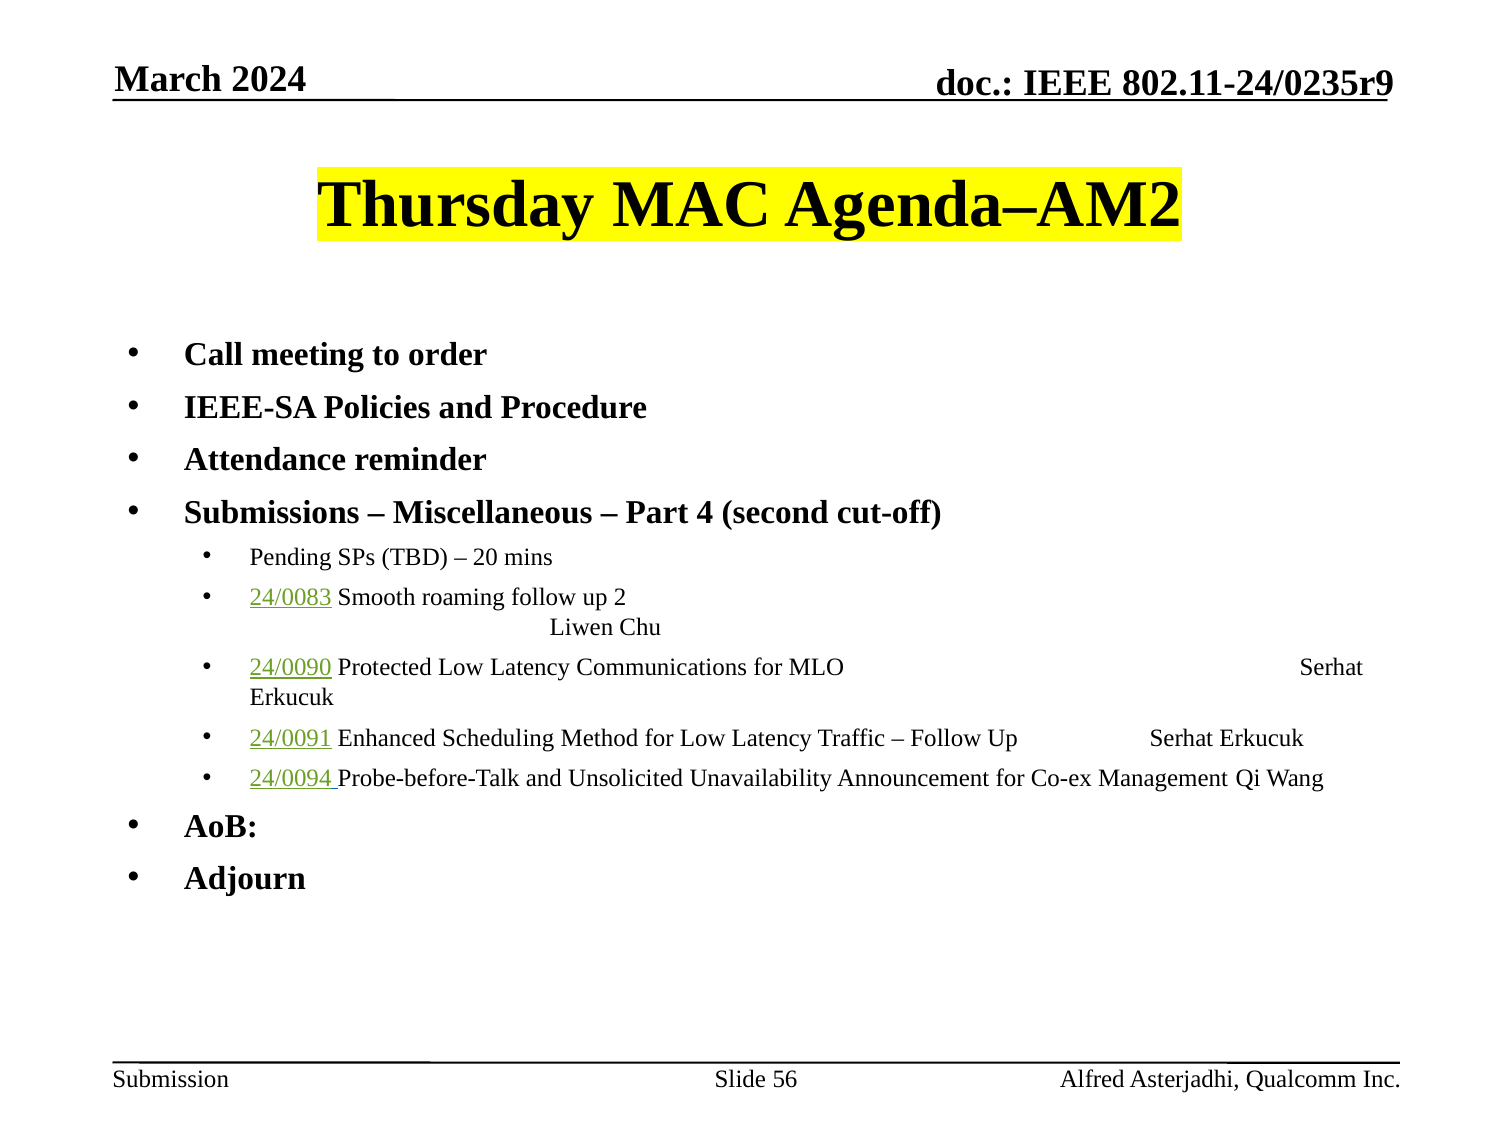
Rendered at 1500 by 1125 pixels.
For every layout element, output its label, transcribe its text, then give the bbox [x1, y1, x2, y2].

title Thursday MAC Agenda–AM2 [112, 112, 1388, 288]
footer Alfred Asterjadhi, Qualcomm Inc. [878, 1061, 1402, 1093]
list Call meeting to order IEEE-SA Policies and Procedure Attendance reminder Submissions – Miscellaneous – Part 4 (second cut-off) Pending SPs (TBD) – 20 mins 24/0083 Smooth roaming follow up 2 Liwen Chu 24/0090 Protected Low Latency Communications for MLO Serhat Erkucuk 24/0091 Enhanced Scheduling Method for Low Latency Traffic – Follow Up Serhat Erkucuk 24/0094 Probe-before-Talk and Unsolicited Unavailability Announcement for Co-ex Management Qi Wang AoB: Adjourn [112, 324, 1388, 1063]
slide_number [114, 54, 423, 100]
slide_number Slide 56 [712, 1061, 800, 1123]
